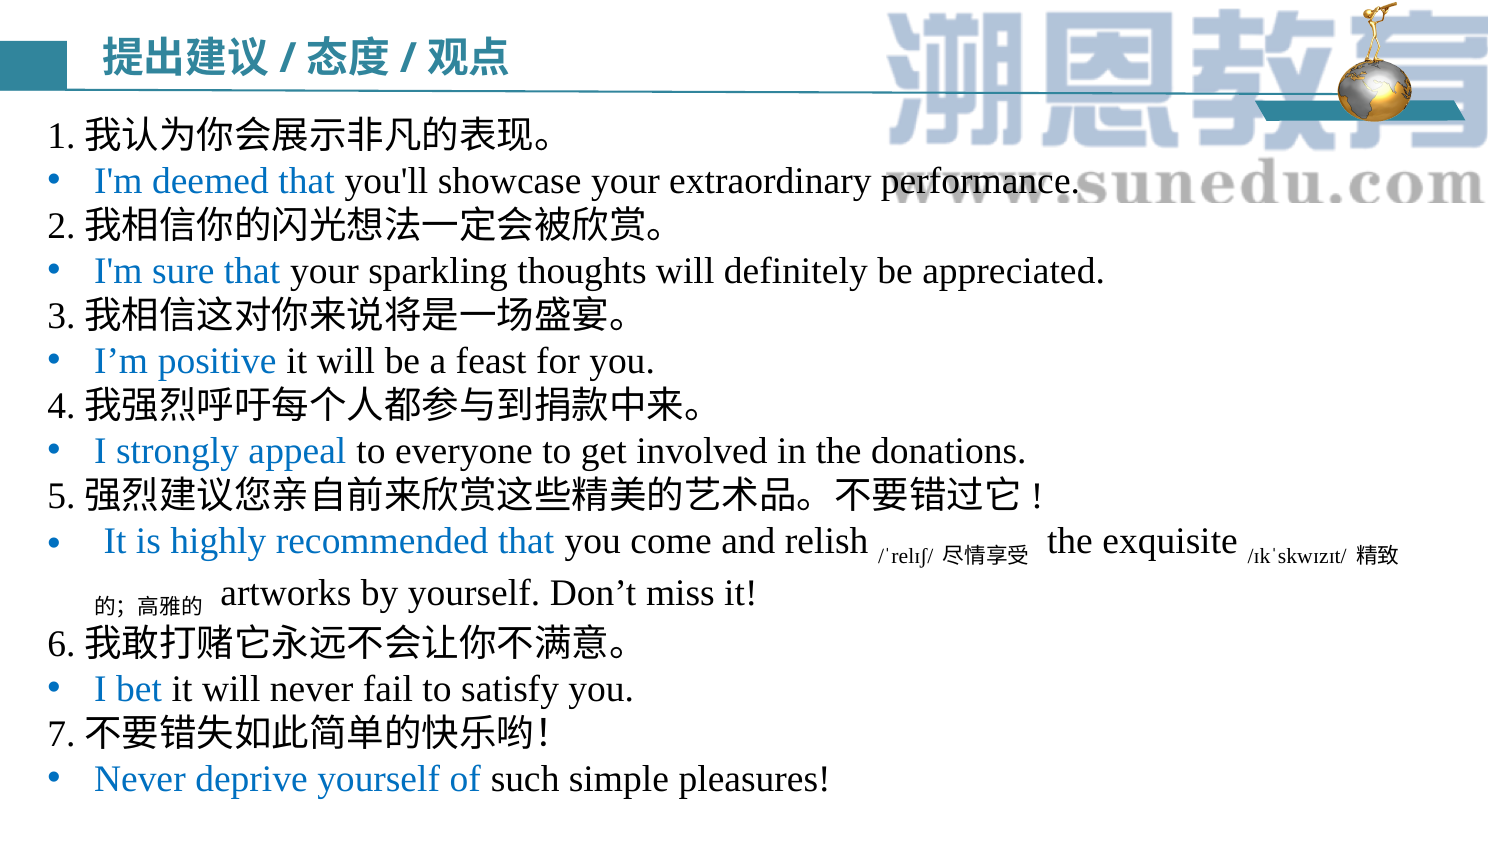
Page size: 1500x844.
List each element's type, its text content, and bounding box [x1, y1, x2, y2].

text_box 提出建议/态度/观点 [87, 23, 699, 87]
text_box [0, 89, 1331, 95]
text_box 1.我认为你会展示非凡的表现。 I'm deemed that you'll showcase your extraordinary performance. 2.我相信你的闪光想法一定会被欣赏。 I'm sure that your sparkling thoughts will definitely be appreciated. 3.我相信这对你来说将是一场盛宴。 I’m positive it will be a feast for you. 4.我强烈呼吁每个人都参与到捐款中来。 I strongly appeal to everyone to get involved in the donations. 5.强烈建议您亲自前来欣赏这些精美的艺术品。不要错过它! It is highly recommended that you come and relish /ˈrelɪʃ/尽情享受 the exquisite /ɪkˈskwɪzɪt/精致的；高雅的 artworks by yourself. Don’t miss it! 6.我敢打赌它永远不会让你不满意。 I bet it will never fail to satisfy you. 7.不要错失如此简单的快乐哟！ Never deprive yourself of such simple pleasures! [32, 103, 1436, 806]
picture [884, 0, 1488, 203]
text_box [1417, 98, 1468, 123]
text_box [0, 39, 69, 87]
